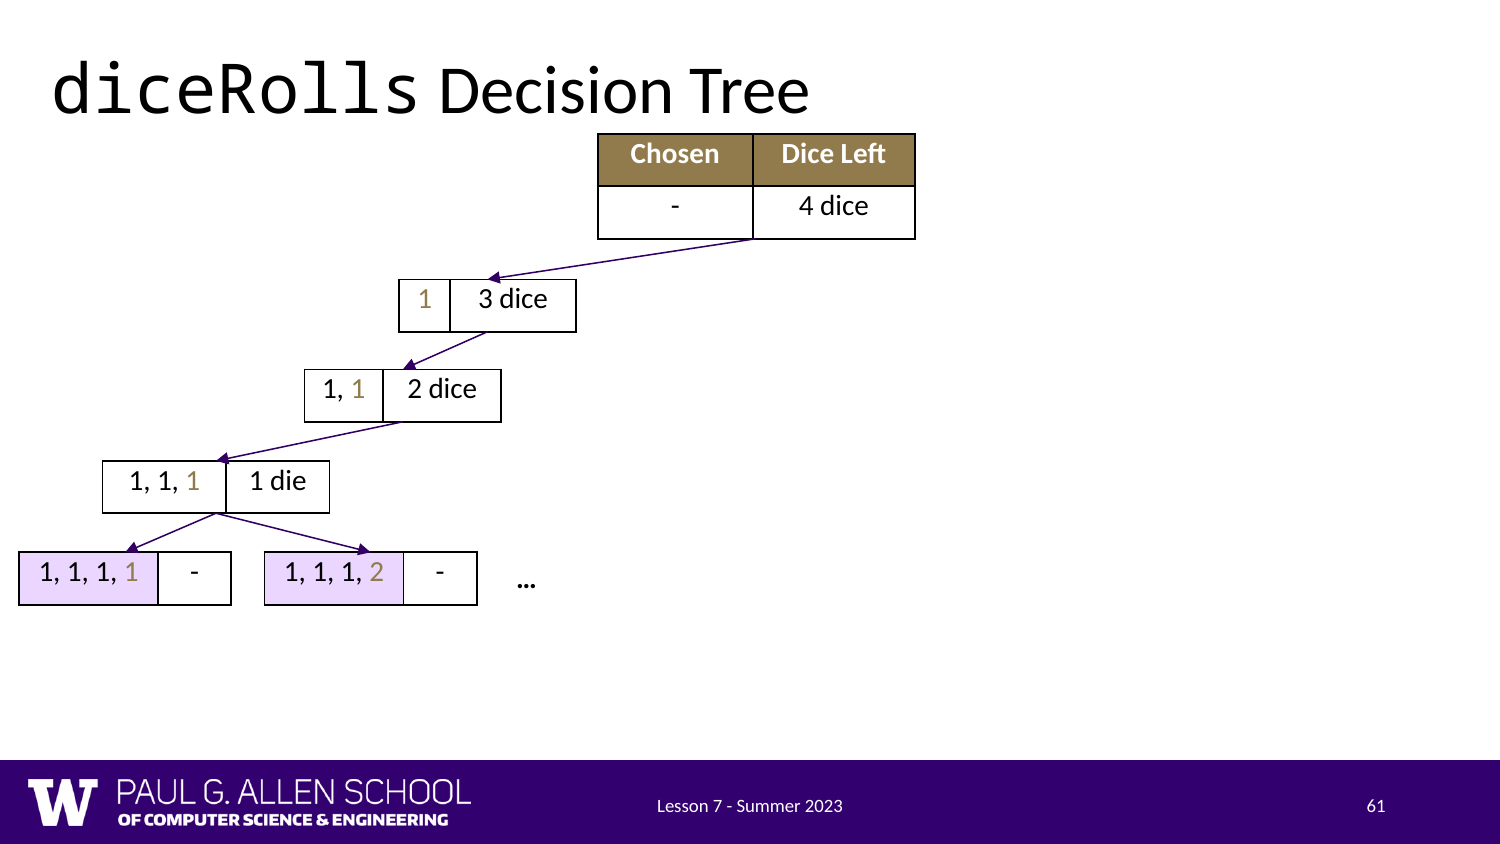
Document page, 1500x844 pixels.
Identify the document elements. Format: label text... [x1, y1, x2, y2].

table_header 1 die [227, 470, 329, 511]
table_header Chosen [599, 135, 752, 185]
table_header 1, 1, 1 [103, 462, 225, 512]
footer Lesson 7 - Summer 2023 [496, 782, 1004, 827]
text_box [215, 512, 371, 553]
text_box … [501, 552, 606, 602]
table_header - [404, 553, 476, 604]
table_header 2 dice [384, 370, 500, 421]
table_header 1 [400, 280, 449, 331]
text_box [124, 512, 214, 553]
table_header - [159, 561, 230, 604]
table_cell - [599, 187, 752, 237]
table_header 3 dice [451, 280, 575, 331]
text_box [215, 421, 404, 462]
table_header Dice Left [754, 135, 914, 185]
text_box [487, 238, 757, 280]
table_header 1, 1, 1, 1 [20, 553, 157, 604]
slide_number 61 [1059, 782, 1397, 827]
table_cell 4 dice [754, 187, 914, 238]
title diceRolls Decision Tree [40, 9, 1335, 173]
table_header 1, 1, 1, 2 [265, 553, 403, 604]
picture [0, 760, 1500, 844]
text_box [402, 331, 488, 370]
table_header 1, 1 [305, 370, 382, 420]
